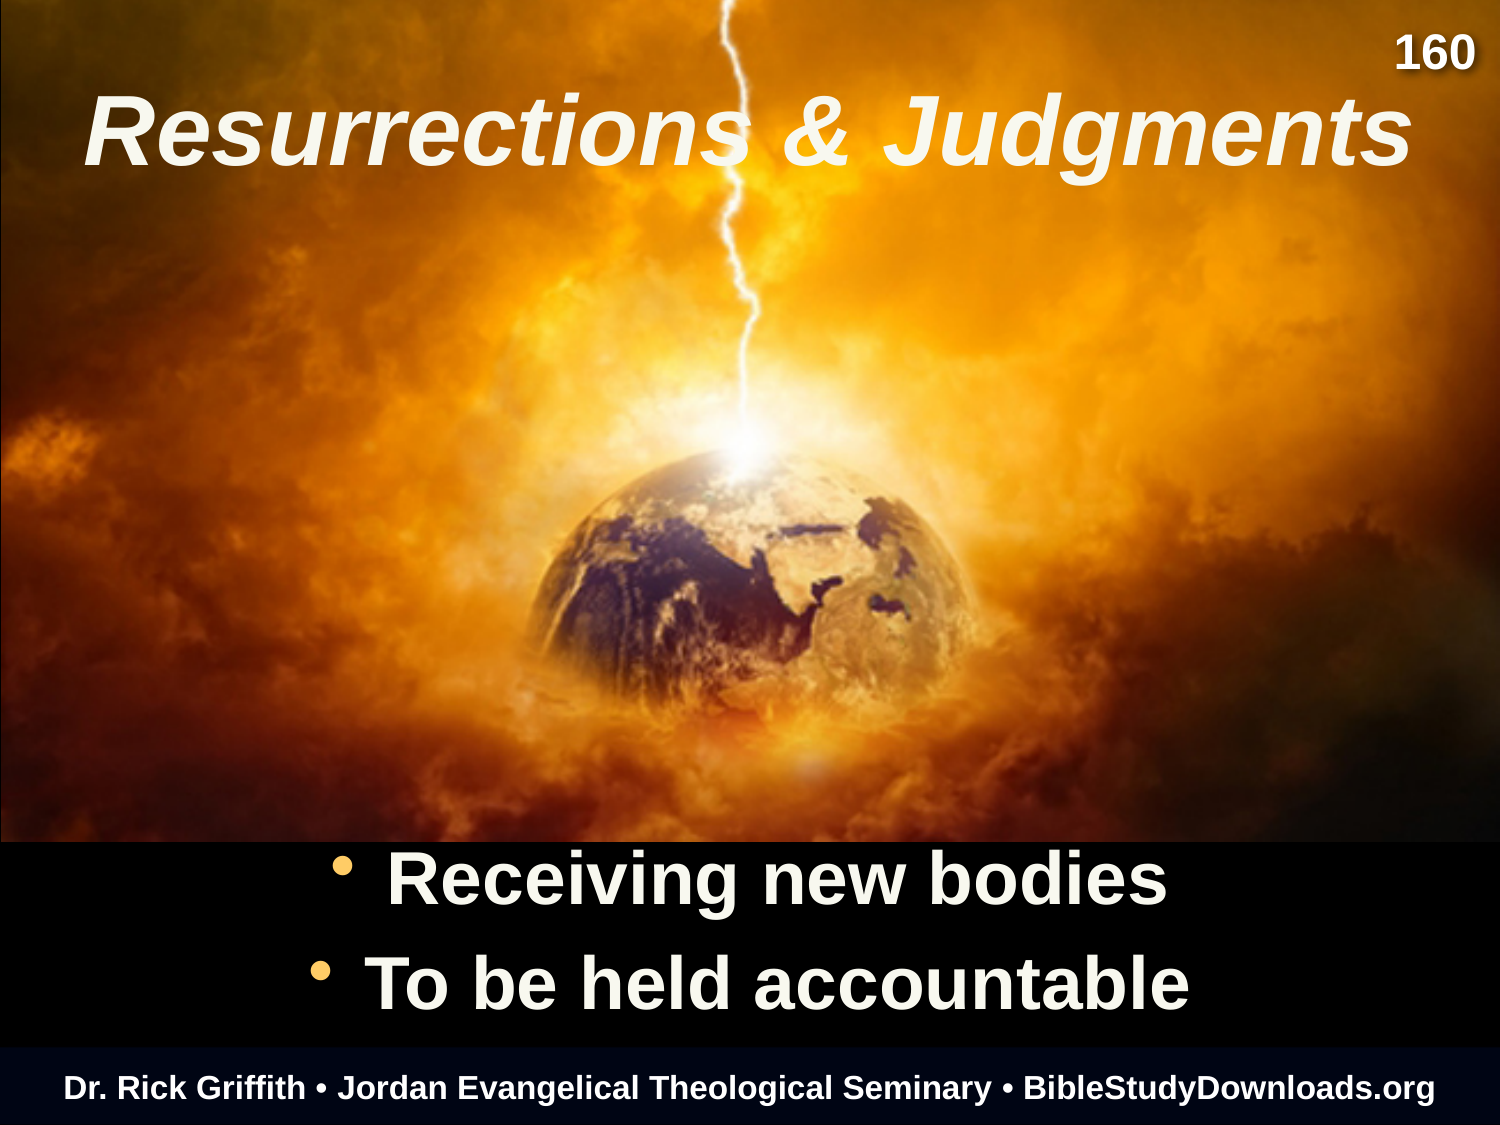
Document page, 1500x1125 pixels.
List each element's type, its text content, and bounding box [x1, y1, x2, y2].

picture [1, 0, 1500, 842]
list Receiving new bodies To be held accountable [0, 848, 1500, 1044]
text_box Dr. Rick Griffith • Jordan Evangelical Theological Seminary • BibleStudyDownloads.org [0, 1047, 1500, 1125]
